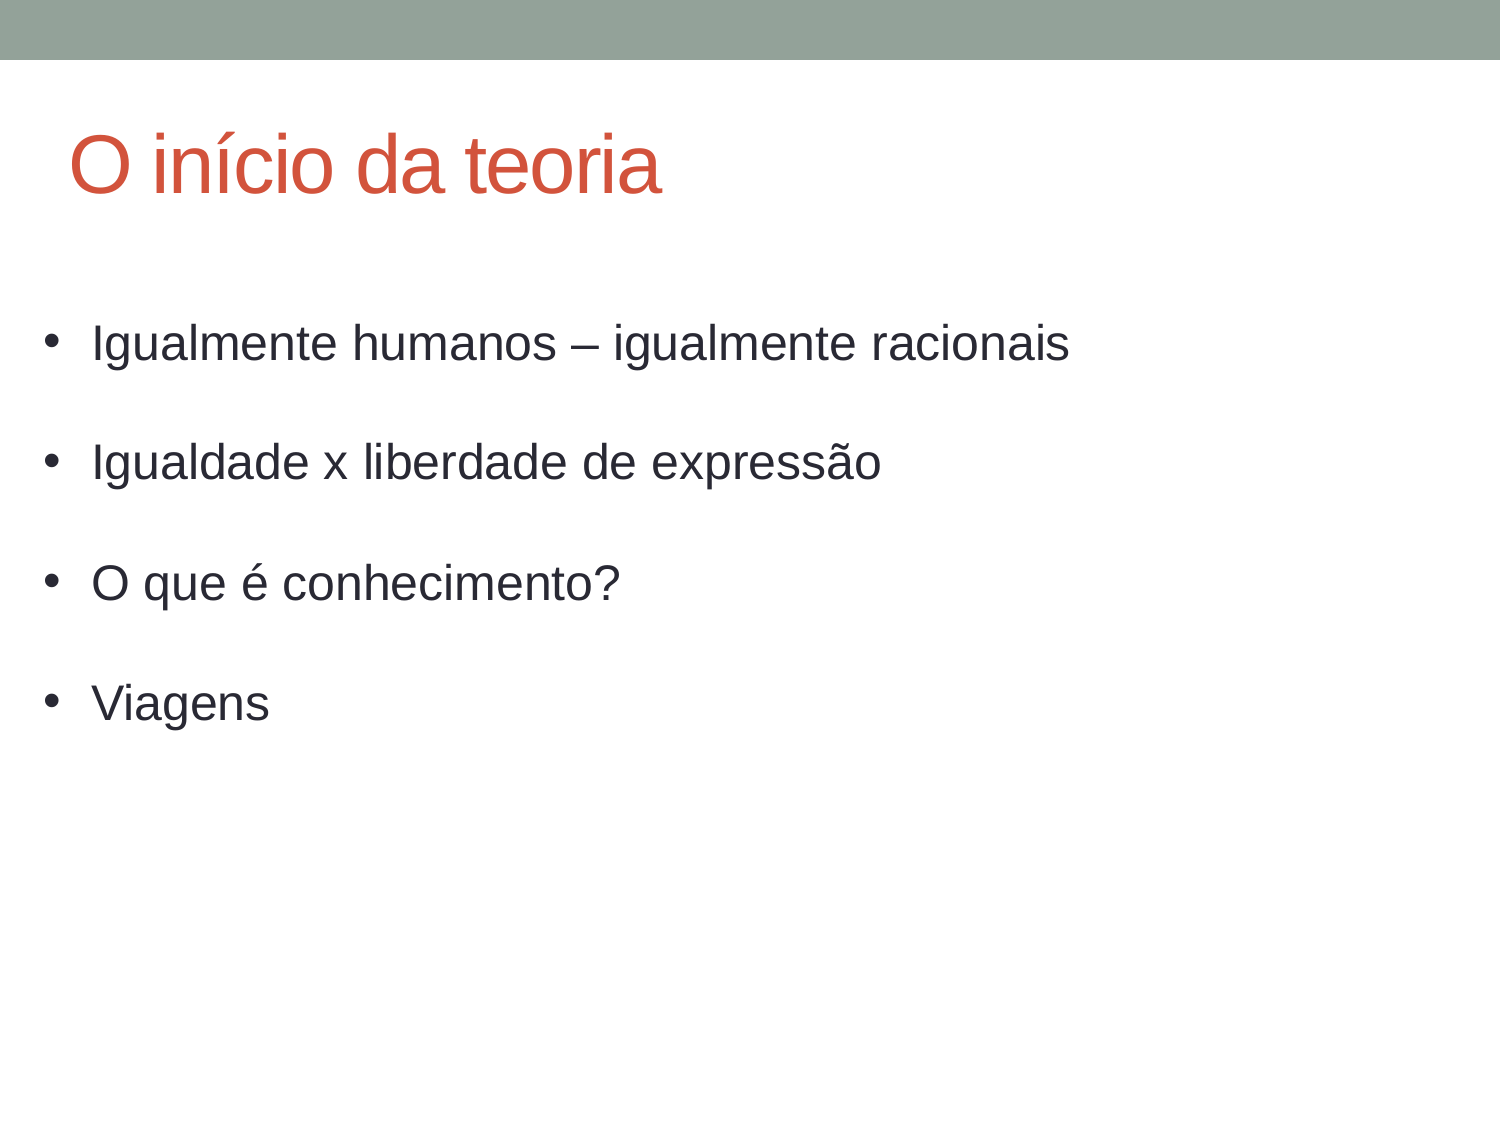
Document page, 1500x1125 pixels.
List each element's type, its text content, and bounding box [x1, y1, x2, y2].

text_box Igualmente humanos – igualmente racionais Igualdade x liberdade de expressão O que é conhecimento? Viagens [29, 302, 1471, 798]
title O início da teoria [53, 66, 1425, 254]
